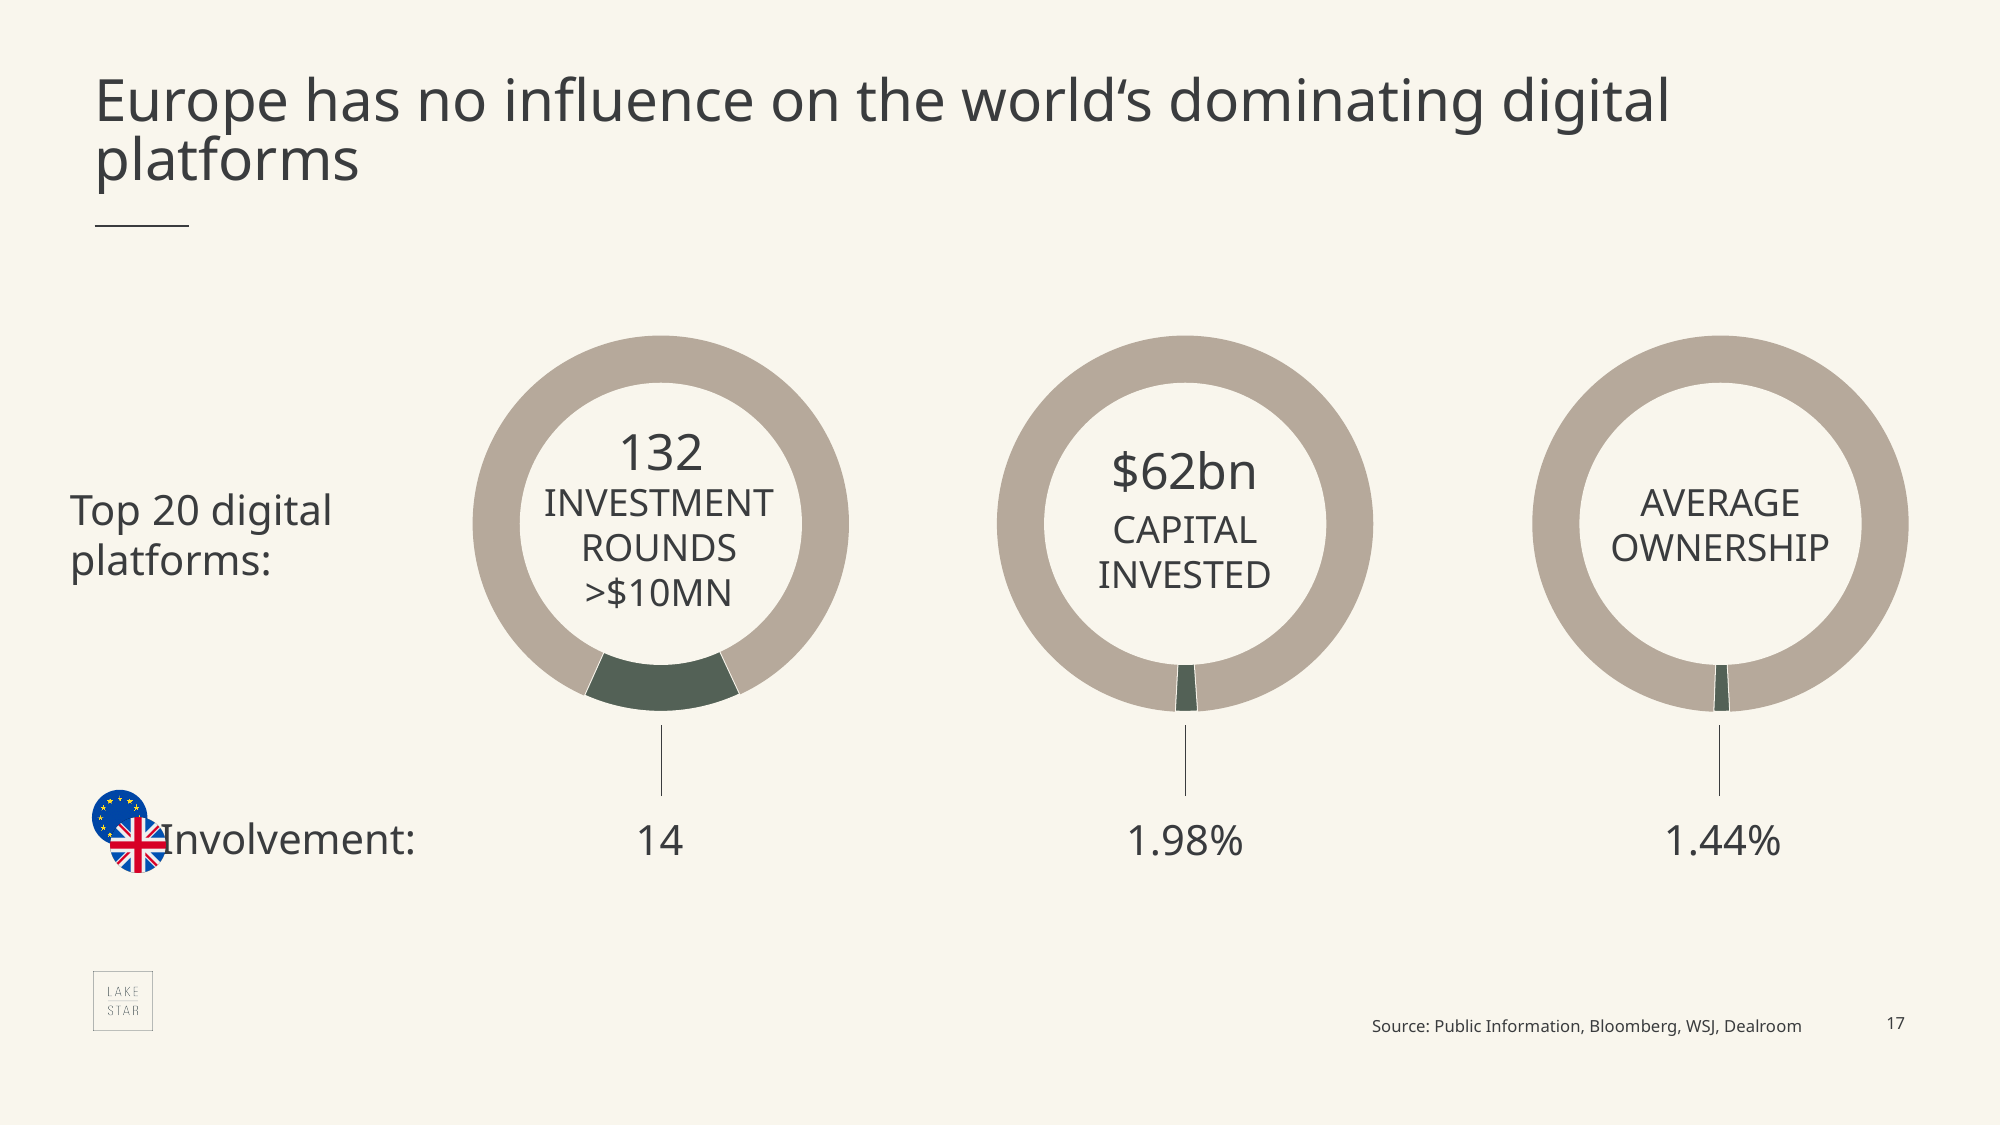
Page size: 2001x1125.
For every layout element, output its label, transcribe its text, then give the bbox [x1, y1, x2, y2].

text_box 14 [635, 814, 684, 865]
title Europe has no influence on the world‘s dominating digital platforms [94, 130, 1906, 193]
text_box Involvement: [159, 812, 417, 863]
chart [461, 324, 860, 723]
picture [91, 789, 166, 873]
text_box 1.98% [1125, 814, 1245, 865]
footer Source: Public Information, Bloomberg, WSJ, Dealroom [385, 1015, 1804, 1036]
chart [1521, 324, 1920, 723]
slide_number 17 [1846, 723, 1906, 1125]
text_box 1.44% [1663, 814, 1782, 865]
chart [986, 324, 1385, 723]
picture [93, 971, 153, 1031]
text_box Top 20 digital platforms: [69, 483, 333, 584]
